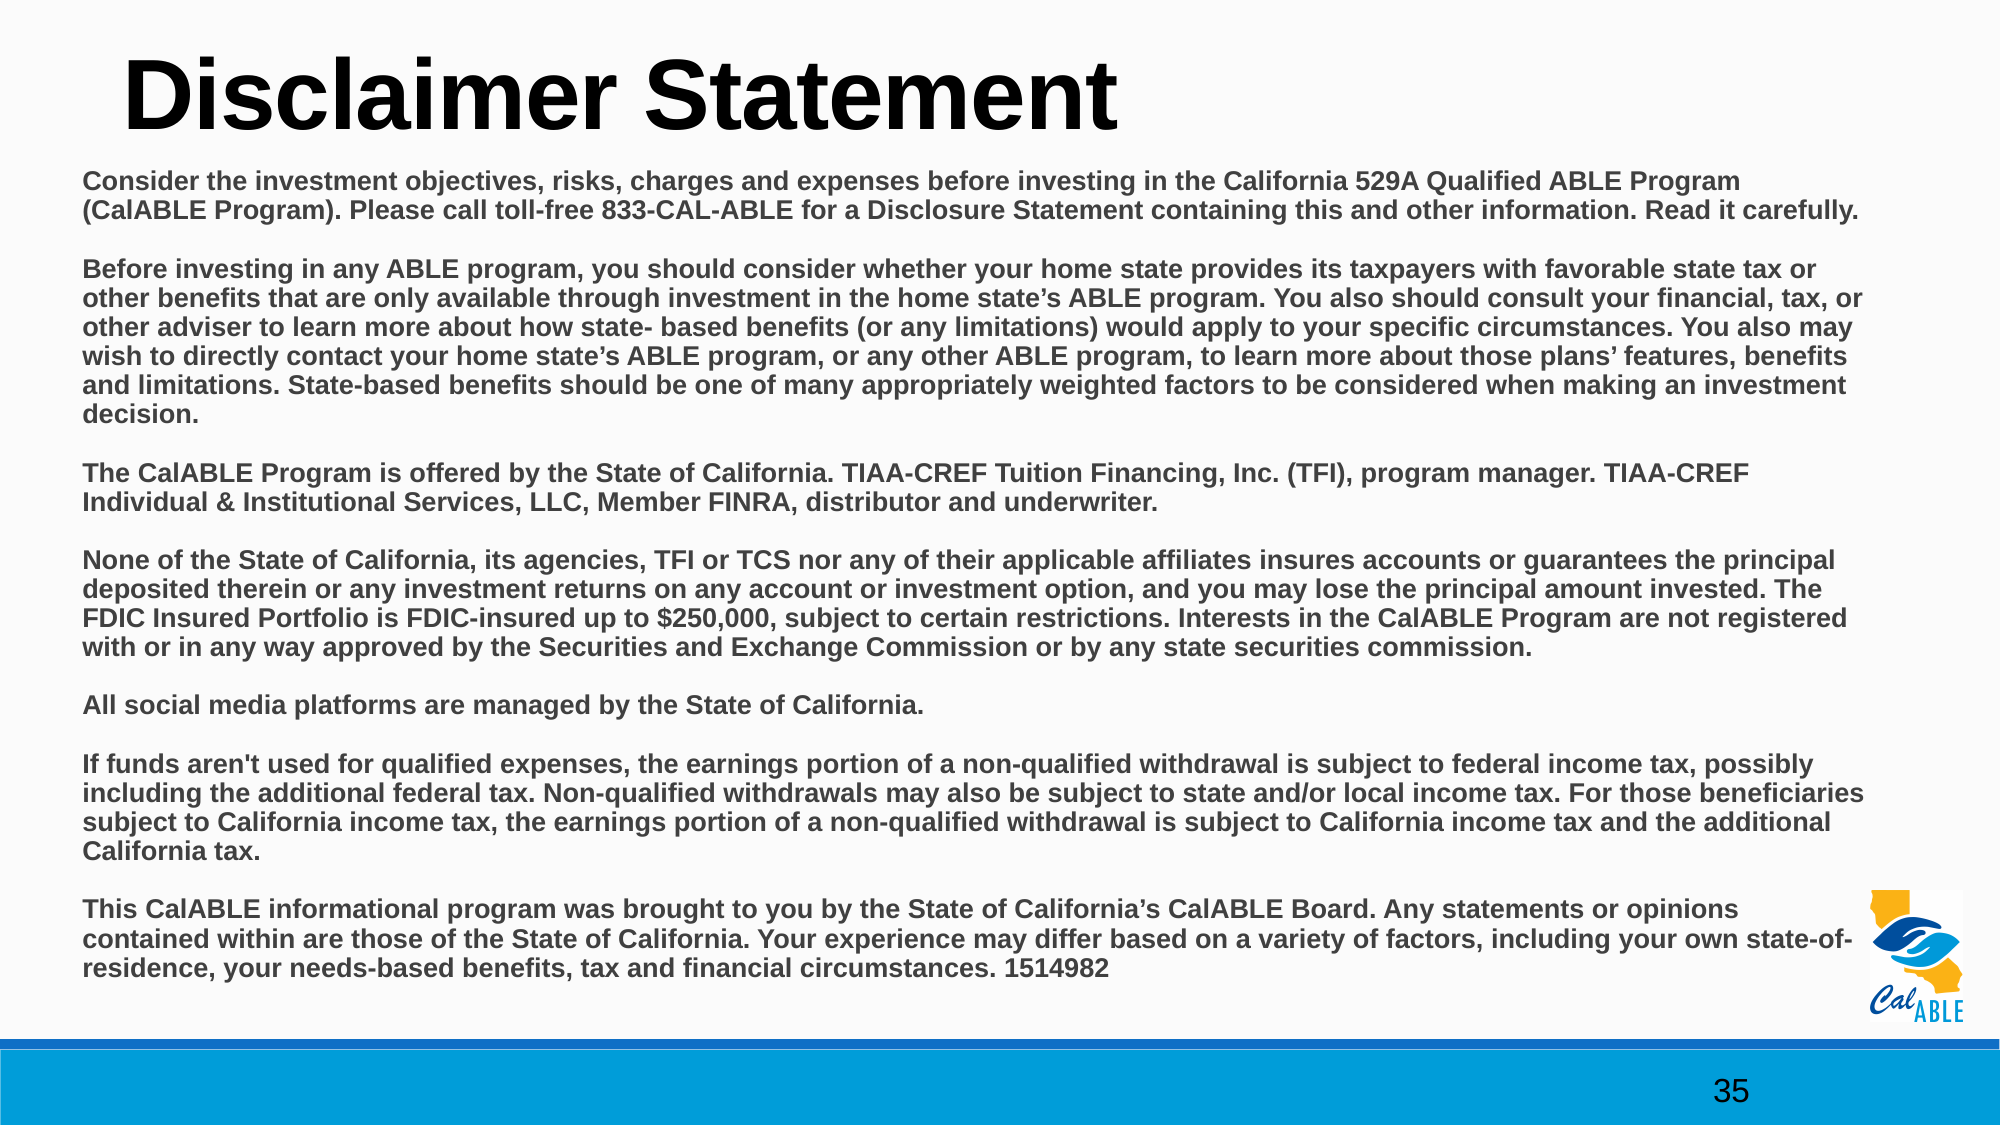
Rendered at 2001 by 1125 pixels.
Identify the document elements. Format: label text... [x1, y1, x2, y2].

picture [1870, 890, 1964, 1022]
title Disclaimer Statement [107, 19, 1758, 158]
list Consider the investment objectives, risks, charges and expenses before investing in the California 529A Qualified ABLE Program (CalABLE Program). Please call toll-free 833-CAL-ABLE for a Disclosure Statement containing this and other information. Read it carefully. Before investing in any ABLE program, you should consider whether your home state provides its taxpayers with favorable state tax or other benefits that are only available through investment in the home state’s ABLE program. You also should consult your financial, tax, or other adviser to learn more about how state- based benefits (or any limitations) would apply to your specific circumstances. You also may wish to directly contact your home state’s ABLE program, or any other ABLE program, to learn more about those plans’ features, benefits and limitations. State-based benefits should be one of many appropriately weighted factors to be considered when making an investment decision. The CalABLE Program is offered by the State of California. TIAA-CREF Tuition Financing, Inc. (TFI), program manager. TIAA-CREF Individual & Institutional Services, LLC, Member FINRA, distributor and underwriter. None of the State of California, its agencies, TFI or TCS nor any of their applicable affiliates insures accounts or guarantees the principal deposited therein or any investment returns on any account or investment option, and you may lose the principal amount invested. The FDIC Insured Portfolio is FDIC-insured up to $250,000, subject to certain restrictions. Interests in the CalABLE Program are not registered with or in any way approved by the Securities and Exchange Commission or by any state securities commission. All social media platforms are managed by the State of California. If funds aren't used for qualified expenses, the earnings portion of a non-qualified withdrawal is subject to federal income tax, possibly including the additional federal tax. Non-qualified withdrawals may also be subject to state and/or local income tax. For those beneficiaries subject to California income tax, the earnings portion of a non-qualified withdrawal is subject to California income tax and the additional California tax. This CalABLE informational program was brought to you by the State of California’s CalABLE Board. Any statements or opinions contained within are those of the State of California. Your experience may differ based on a variety of factors, including your own state-of-residence, your needs-based benefits, tax and financial circumstances. 1514982 [67, 159, 1865, 1045]
slide_number 35 [1624, 1059, 1840, 1120]
